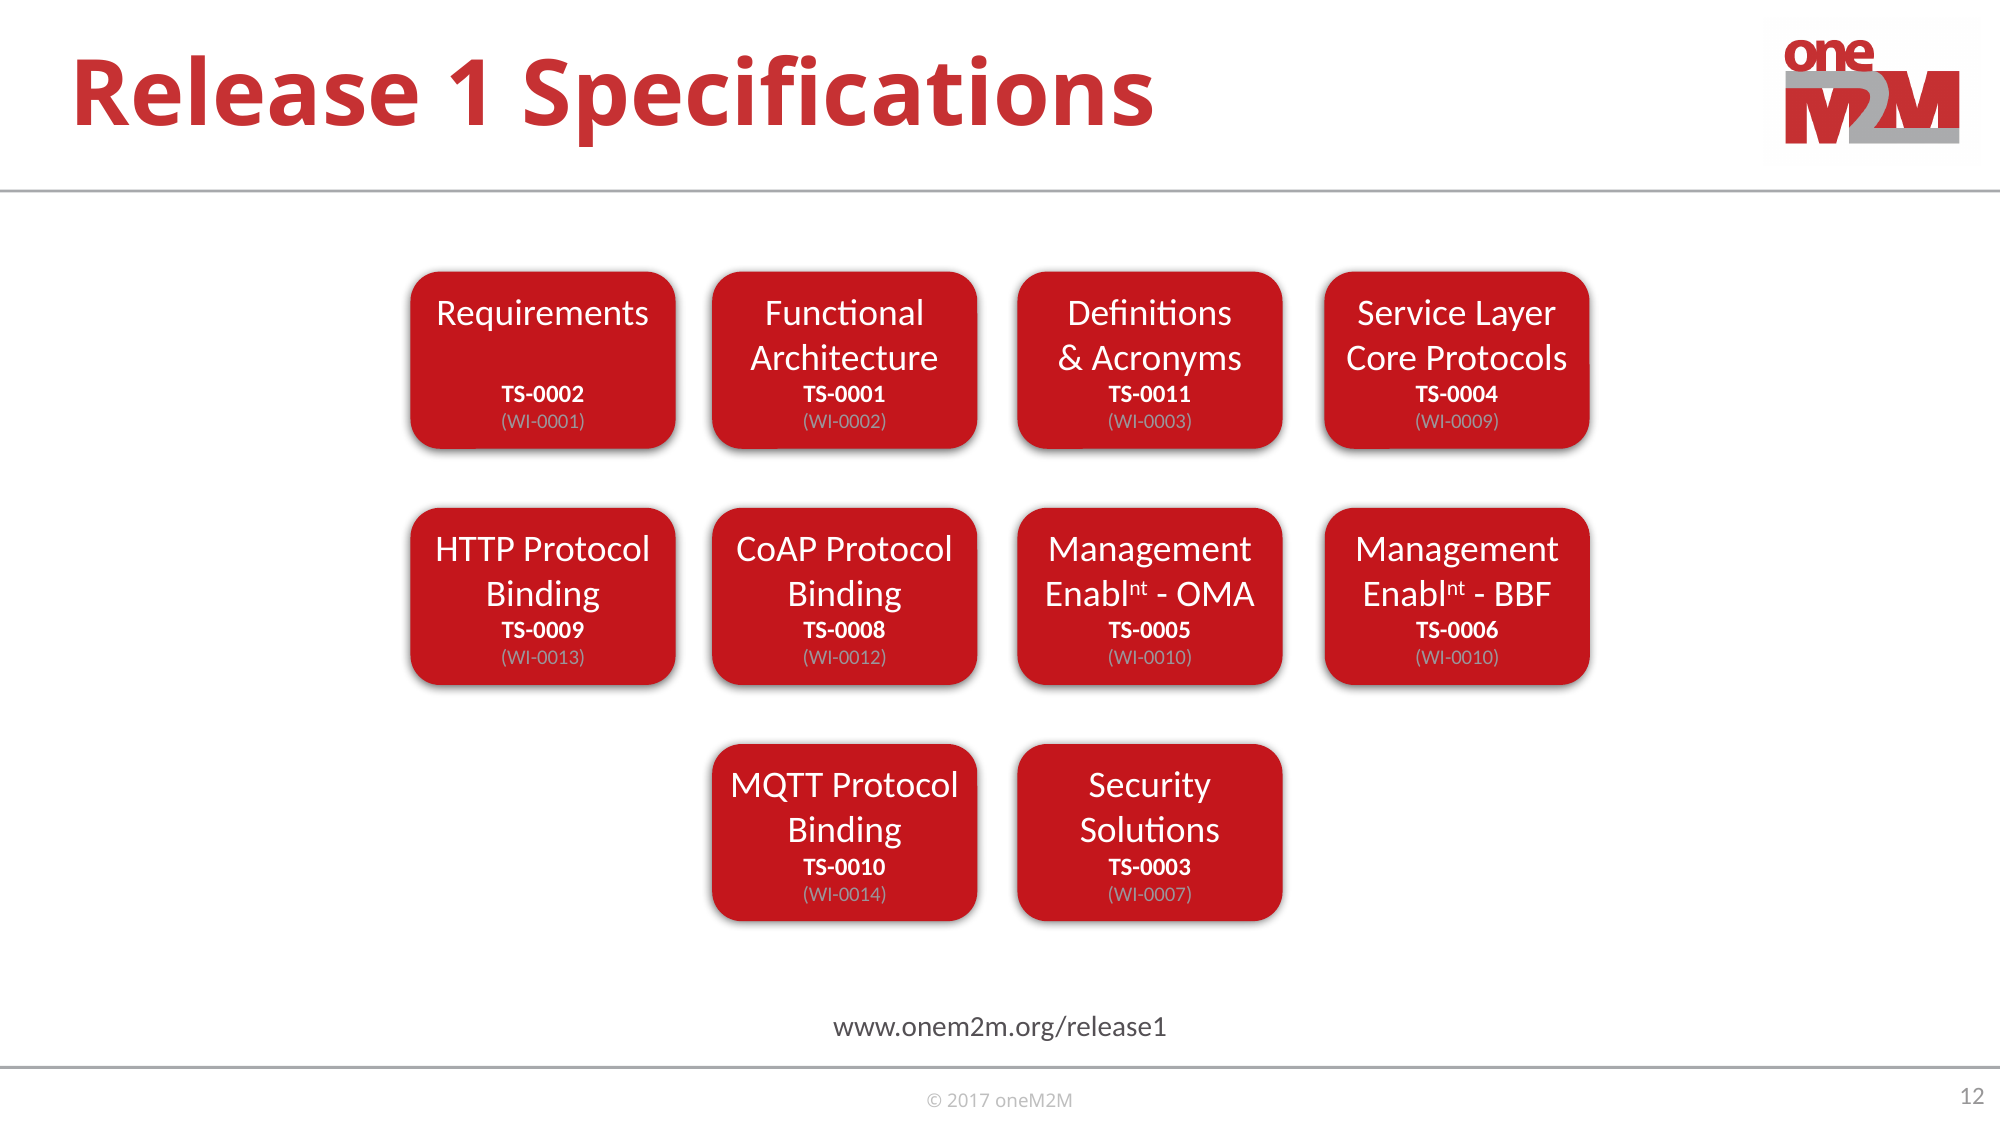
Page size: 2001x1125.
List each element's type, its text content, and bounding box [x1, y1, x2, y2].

text_box www.onem2m.org/release1 [719, 999, 1281, 1050]
text_box HTTP Protocol Binding TS-0009 (WI-0013) [410, 507, 676, 685]
text_box Requirements TS-0002 (WI-0001) [410, 271, 676, 449]
title Release 1 Specifications [54, 0, 1343, 193]
slide_number 12 [1918, 1065, 2000, 1125]
picture [1763, 17, 1981, 166]
text_box Security Solutions TS-0003 (WI-0007) [1017, 744, 1283, 922]
text_box Management Enablnt - OMA TS-0005 (WI-0010) [1017, 507, 1283, 685]
text_box Definitions & Acronyms TS-0011 (WI-0003) [1017, 271, 1283, 449]
text_box Service Layer Core Protocols TS-0004 (WI-0009) [1324, 271, 1590, 449]
text_box MQTT Protocol Binding TS-0010 (WI-0014) [712, 744, 978, 922]
text_box Management Enablnt - BBF TS-0006 (WI-0010) [1324, 507, 1590, 685]
text_box CoAP Protocol Binding TS-0008 (WI-0012) [712, 507, 978, 685]
text_box Functional Architecture TS-0001 (WI-0002) [712, 271, 978, 449]
